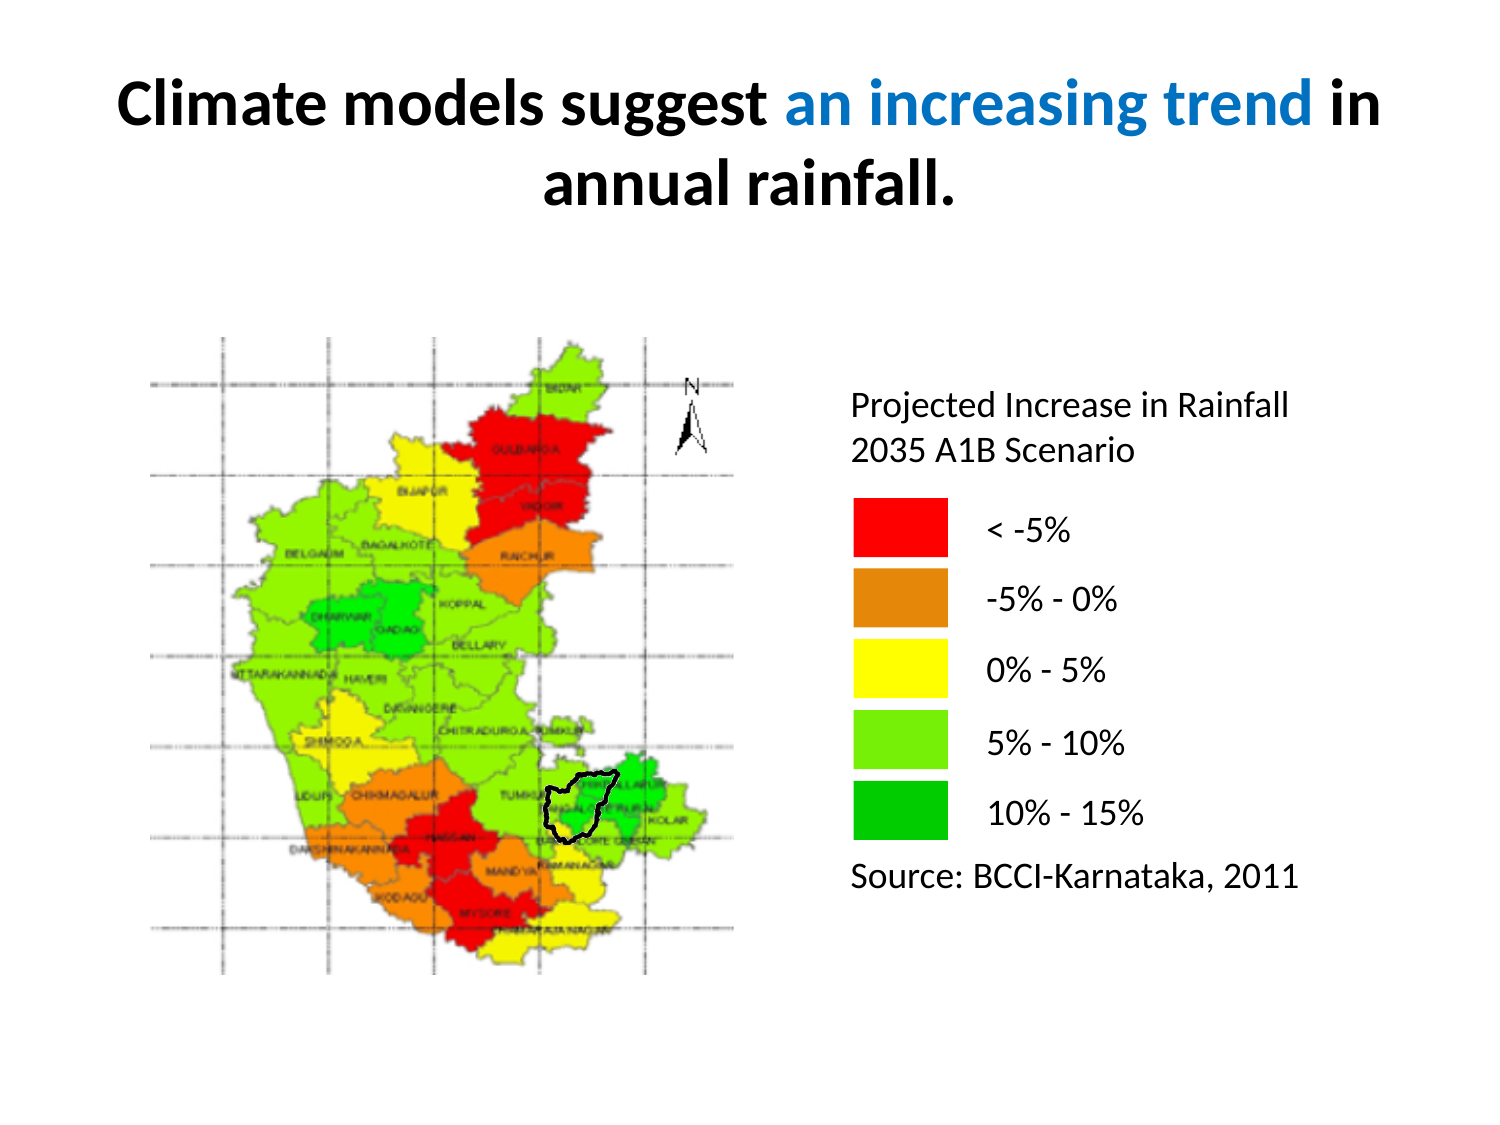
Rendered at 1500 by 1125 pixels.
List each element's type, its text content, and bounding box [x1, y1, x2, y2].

title Climate models suggest an increasing trend in annual rainfall. [75, 45, 1425, 233]
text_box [853, 497, 1203, 842]
text_box Source: BCCI-Karnataka, 2011 [835, 843, 1380, 904]
text_box Projected Increase in Rainfall 2035 A1B Scenario [835, 372, 1344, 478]
picture [149, 336, 762, 976]
